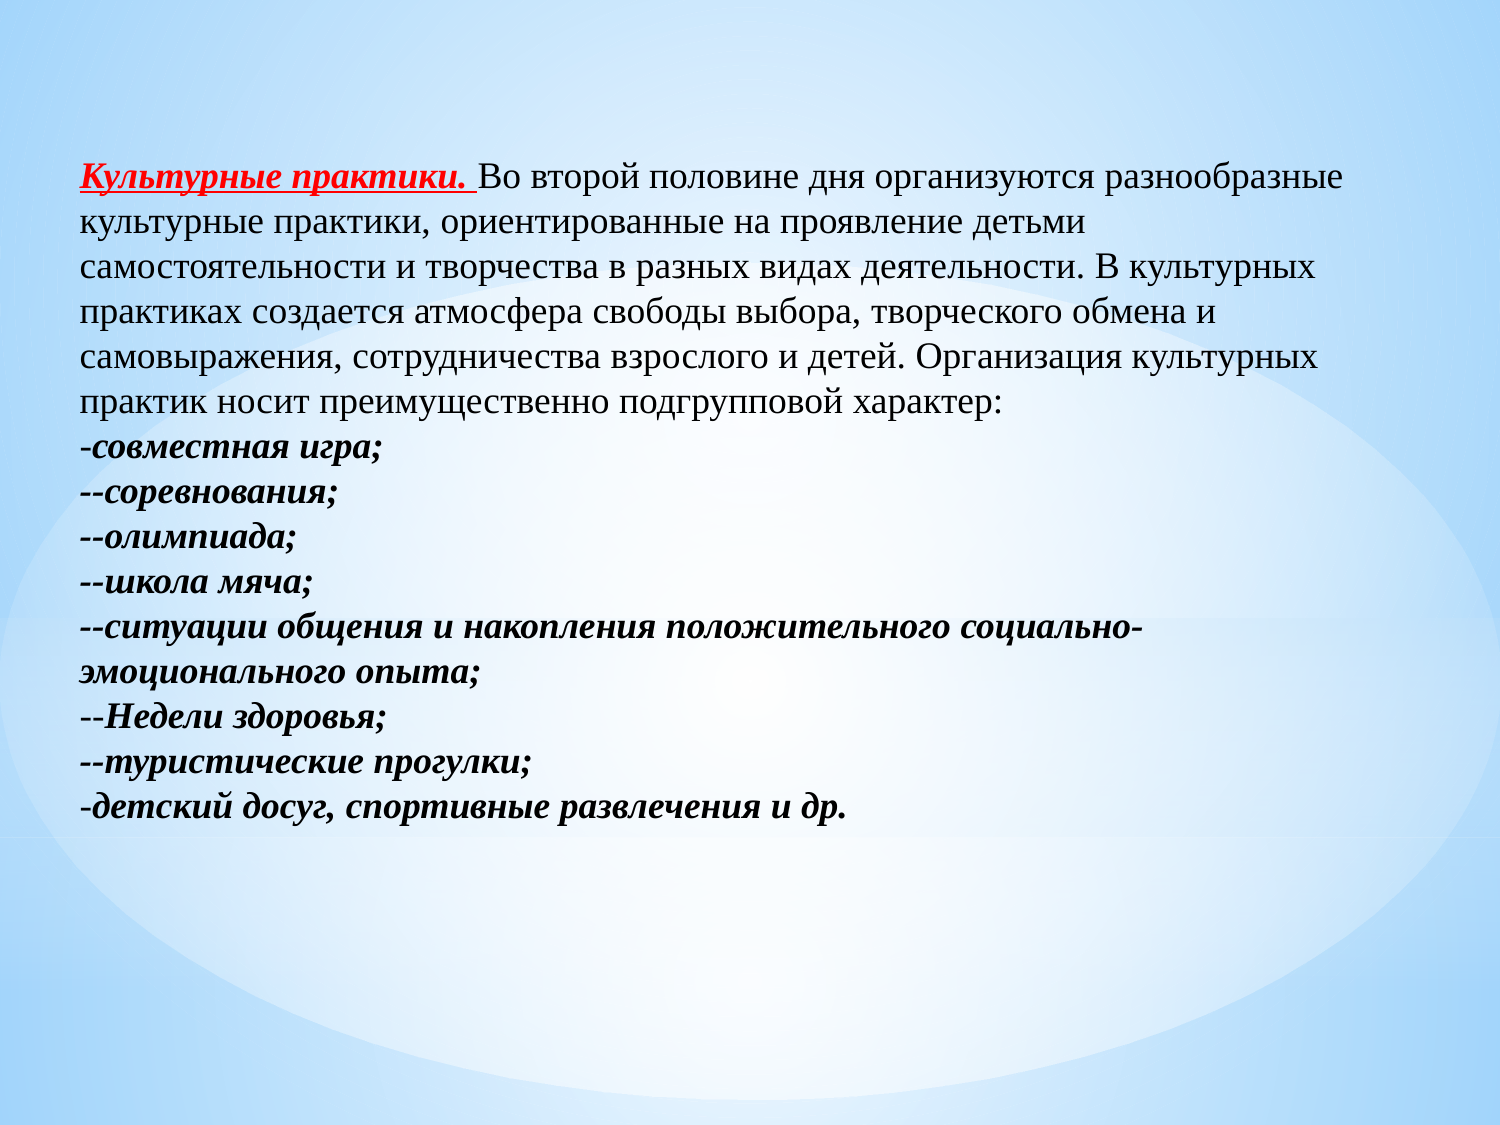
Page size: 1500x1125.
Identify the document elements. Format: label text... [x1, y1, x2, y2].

text_box Культурные практики. Во второй половине дня организуются разнообразные культурные практики, ориентированные на проявление детьми самостоятельности и творчества в разных видах деятельности. В культурных практиках создается атмосфера свободы выбора, творческого обмена и самовыражения, сотрудничества взрослого и детей. Организация культурных практик носит преимущественно подгрупповой характер: -совместная игра; --соревнования; --олимпиада; --школа мяча; --ситуации общения и накопления положительного социально-эмоционального опыта; --Недели здоровья; --туристические прогулки; -детский досуг, спортивные развлечения и др. [64, 78, 1412, 834]
